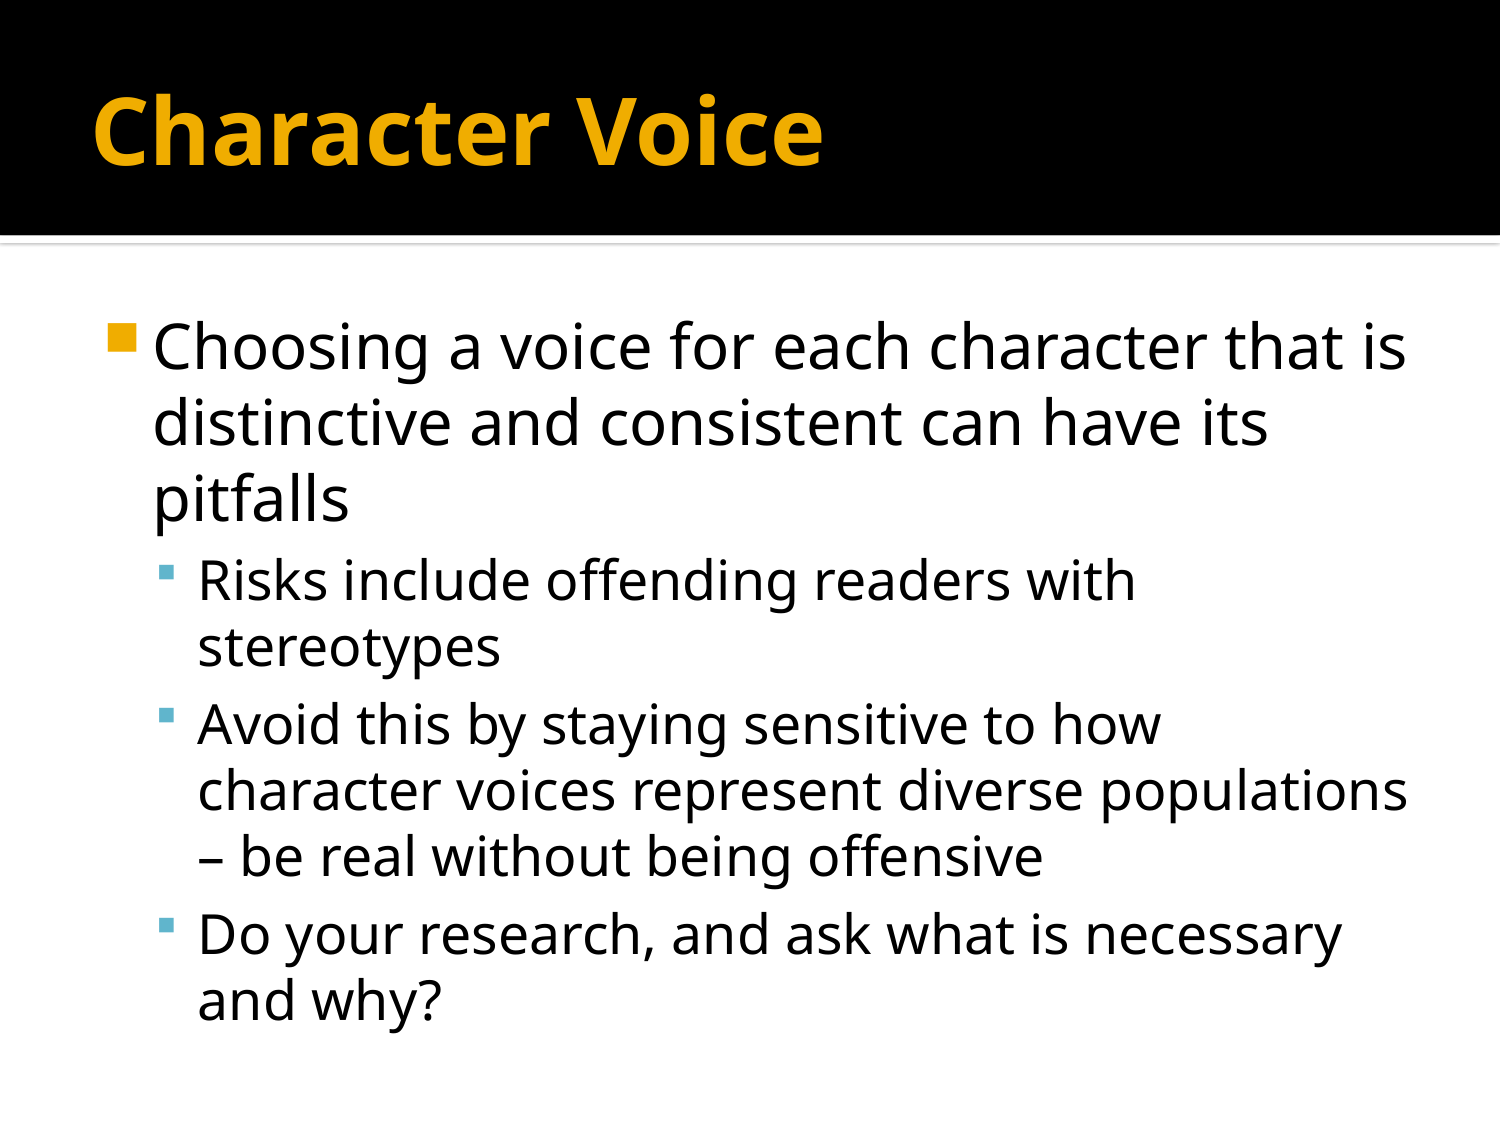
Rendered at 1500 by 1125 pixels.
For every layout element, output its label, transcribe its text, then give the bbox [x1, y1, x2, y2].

list Choosing a voice for each character that is distinctive and consistent can have its pitfalls Risks include offending readers with stereotypes Avoid this by staying sensitive to how character voices represent diverse populations – be real without being offensive Do your research, and ask what is necessary and why? [75, 291, 1425, 1050]
title Character Voice [75, 25, 1425, 231]
